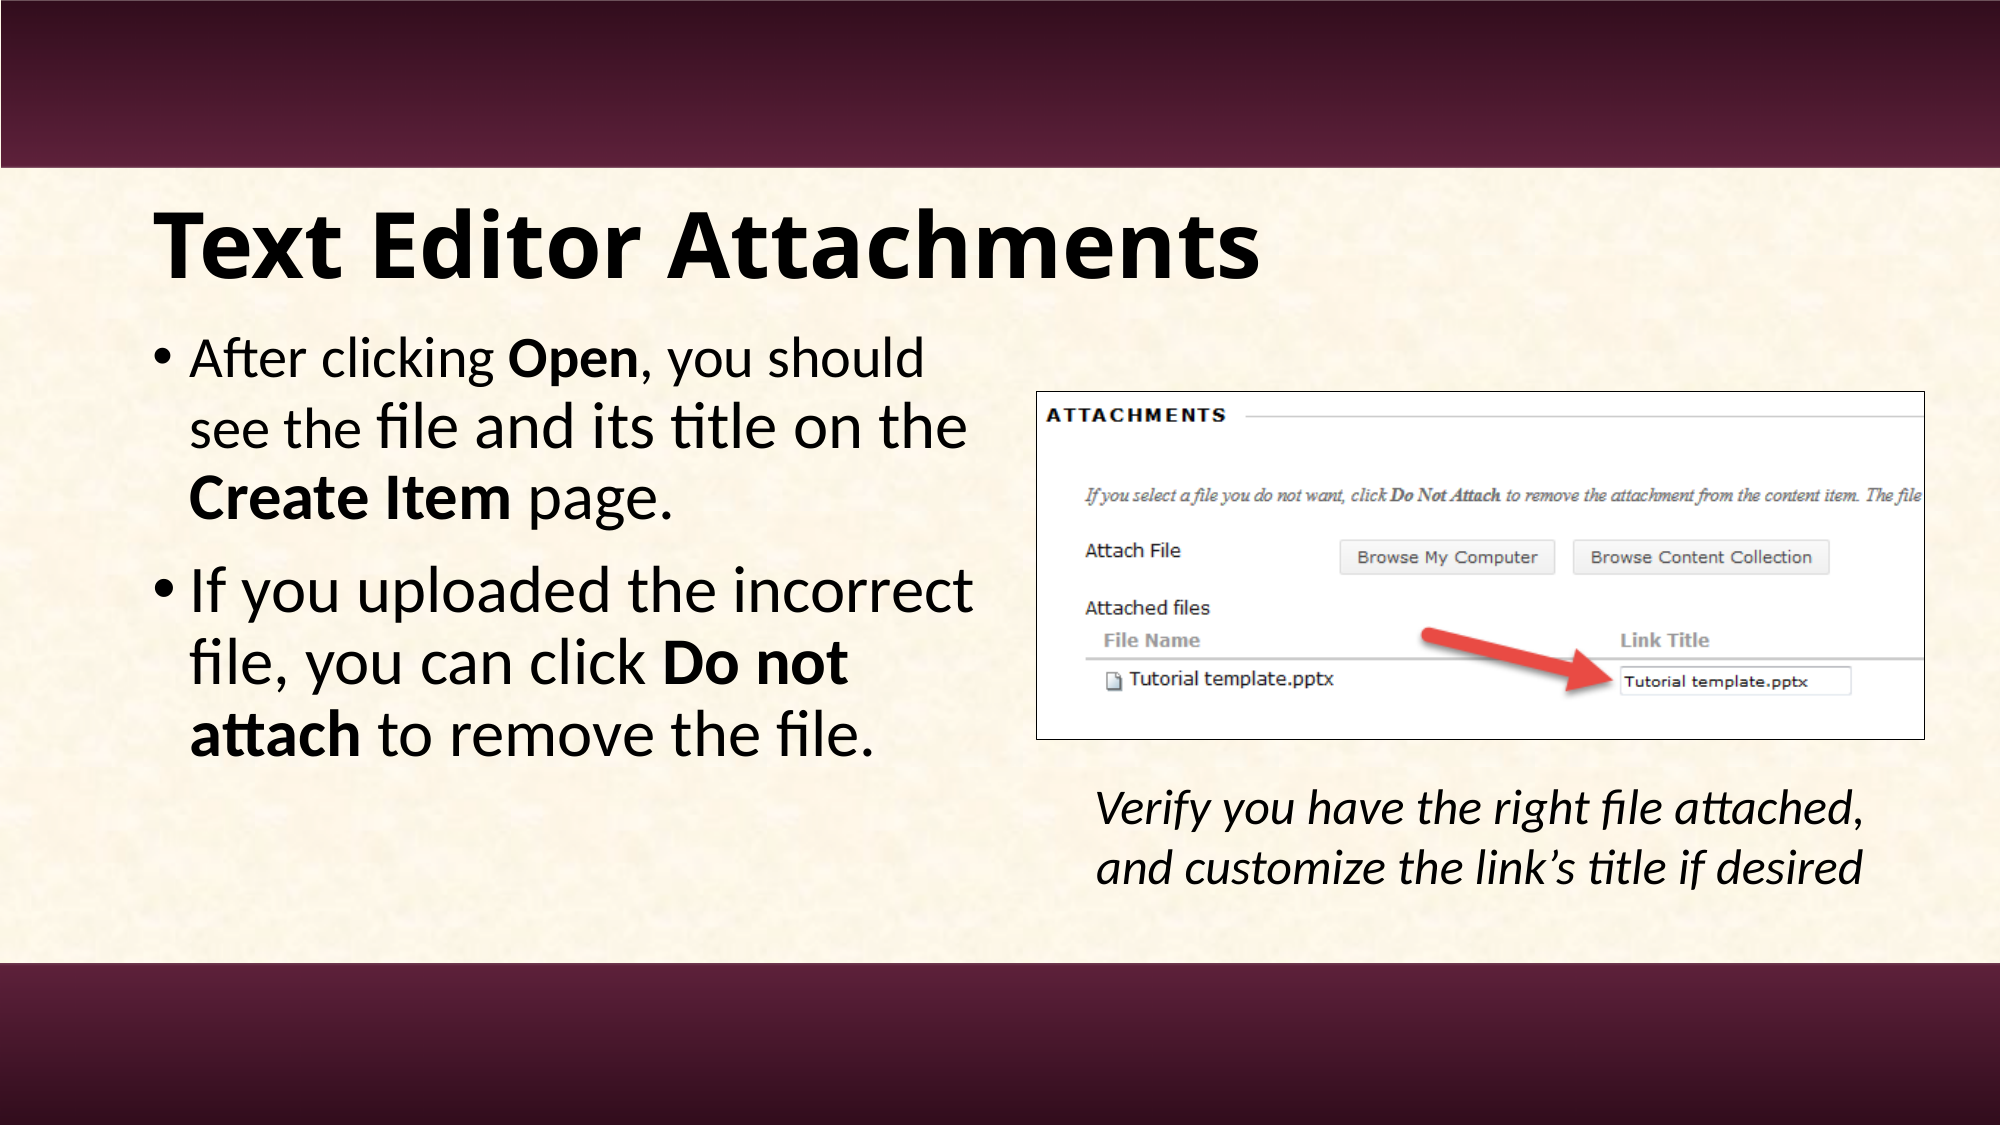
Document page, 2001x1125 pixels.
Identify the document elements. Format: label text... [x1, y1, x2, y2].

text_box Verify you have the right file attached, and customize the link’s title if desired [1036, 766, 1924, 902]
title Text Editor Attachments [137, 187, 1863, 311]
picture [0, 963, 2000, 1125]
picture [1036, 391, 1924, 740]
picture [0, 0, 2000, 168]
list After clicking Open, you should see the file and its title on the Create Item page. If you uploaded the incorrect file, you can click Do not attach to remove the file. [137, 320, 1000, 913]
